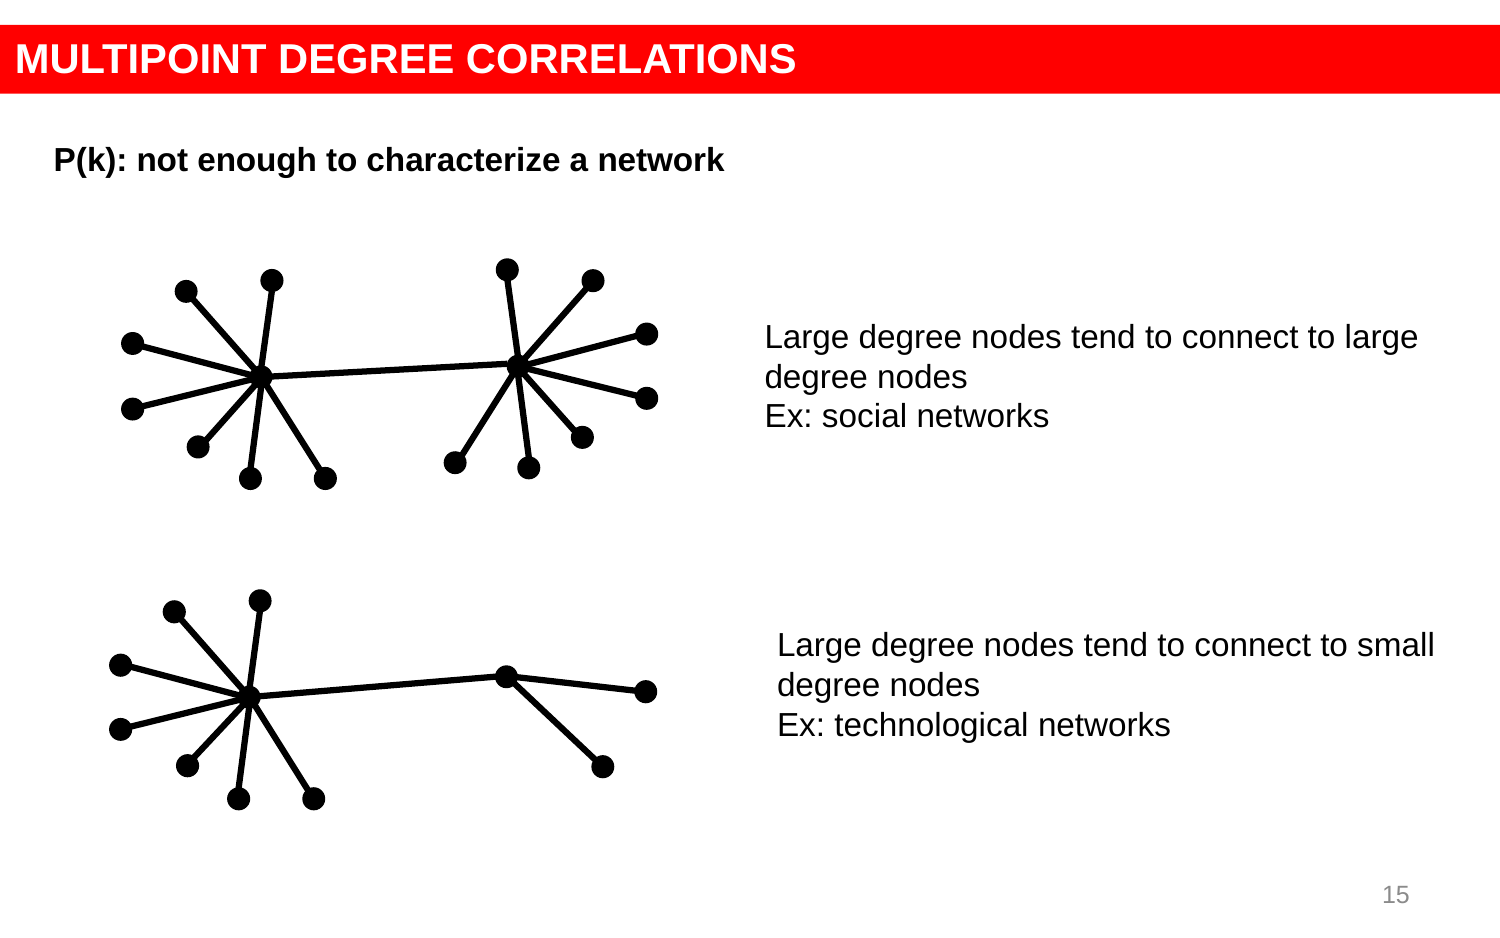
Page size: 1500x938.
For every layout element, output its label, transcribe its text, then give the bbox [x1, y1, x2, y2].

text_box Large degree nodes tend to connect to large degree nodes Ex: social networks [751, 308, 1440, 442]
text_box [227, 787, 250, 810]
text_box [261, 269, 283, 292]
text_box [314, 467, 337, 490]
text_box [453, 258, 658, 479]
text_box [109, 718, 132, 741]
text_box [592, 755, 614, 778]
text_box [303, 787, 325, 810]
text_box [239, 467, 262, 490]
text_box [635, 680, 657, 703]
text_box [187, 436, 209, 458]
text_box [175, 280, 197, 303]
text_box [238, 686, 260, 708]
text_box [121, 398, 144, 420]
slide_number 15 [1074, 868, 1425, 919]
text_box [163, 601, 186, 623]
text_box [444, 454, 448, 471]
text_box [250, 366, 272, 388]
text_box [495, 666, 518, 688]
text_box [249, 590, 271, 612]
text_box [176, 754, 199, 777]
text_box [121, 332, 144, 355]
text_box P(k): not enough to characterize a network [40, 130, 740, 185]
text_box Large degree nodes tend to connect to small degree nodes Ex: technological networks [763, 616, 1453, 750]
text_box MULTIPOINT DEGREE CORRELATIONS [0, 24, 1500, 94]
text_box [109, 654, 132, 677]
